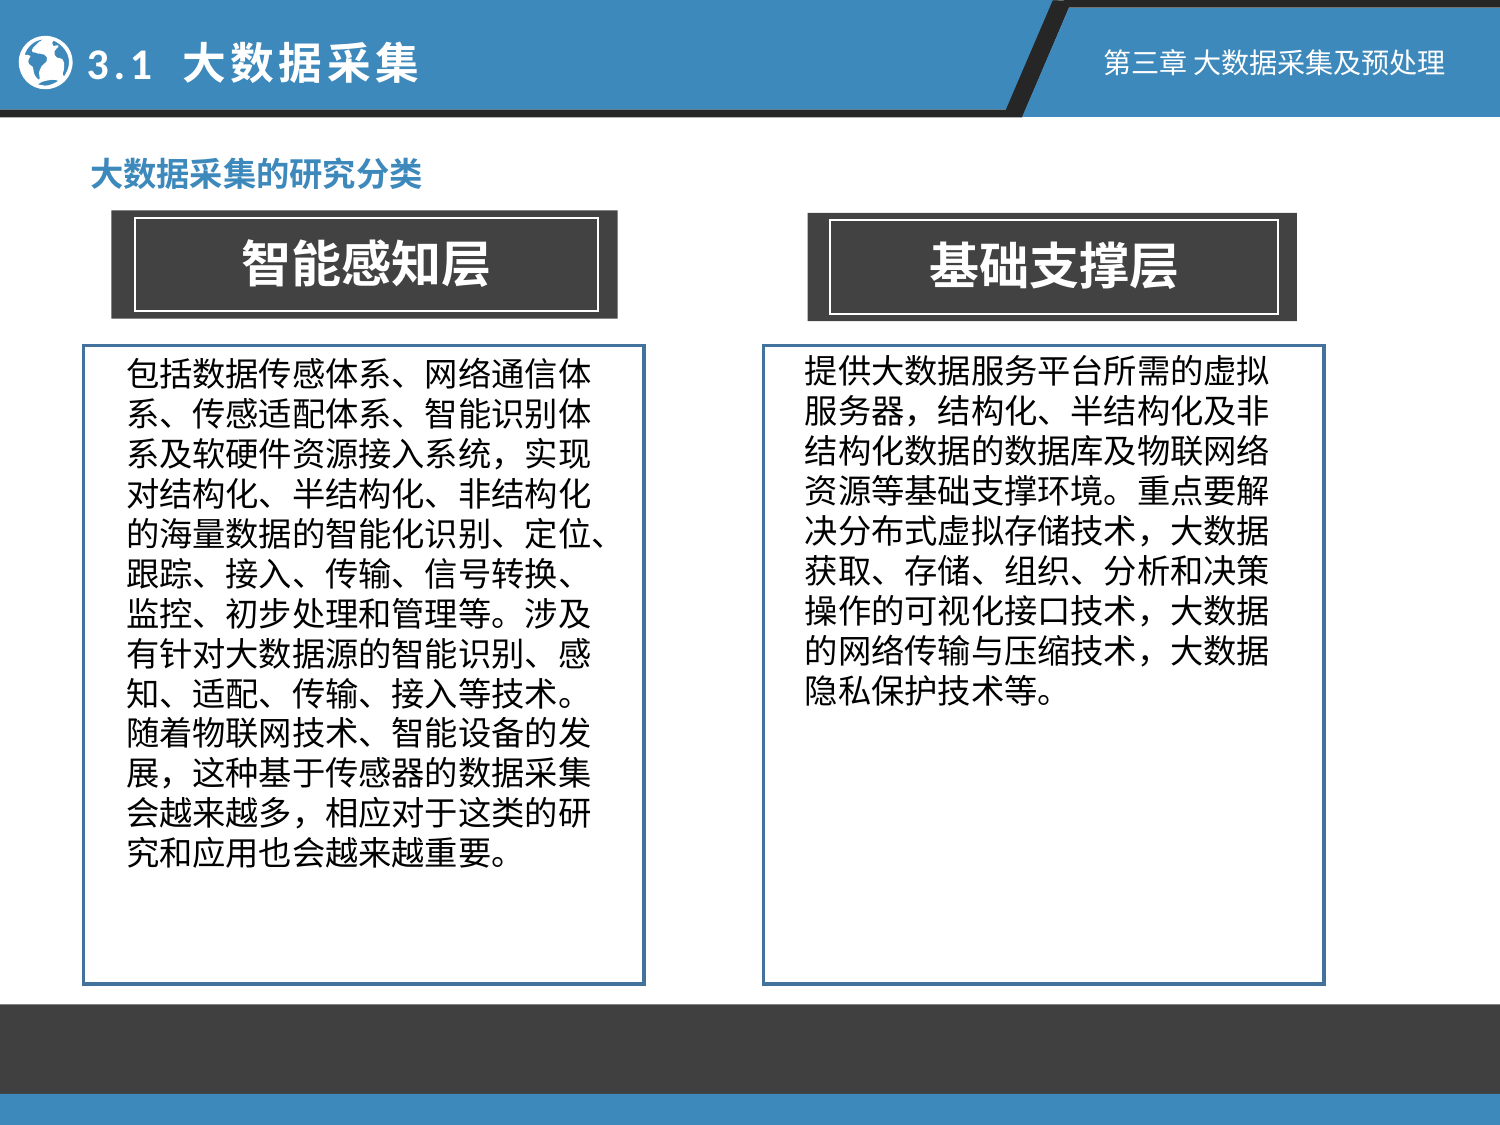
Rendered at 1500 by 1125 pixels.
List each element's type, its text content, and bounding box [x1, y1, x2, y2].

text_box [82, 345, 645, 985]
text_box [807, 212, 1297, 322]
text_box 提供大数据服务平台所需的虚拟服务器，结构化、半结构化及非结构化数据的数据库及物联网络资源等基础支撑环境。重点要解决分布式虚拟存储技术，大数据获取、存储、组织、分析和决策操作的可视化接口技术，大数据的网络传输与压缩技术，大数据隐私保护技术等。 [790, 343, 1297, 718]
text_box [762, 345, 1325, 985]
text_box [0, 1003, 1500, 1093]
text_box 包括数据传感体系、网络通信体系、传感适配体系、智能识别体系及软硬件资源接入系统，实现对结构化、半结构化、非结构化的海量数据的智能化识别、定位、跟踪、接入、传输、信号转换、监控、初步处理和管理等。涉及有针对大数据源的智能识别、感知、适配、传输、接入等技术。随着物联网技术、智能设备的发展，这种基于传感器的数据采集会越来越多，相应对于这类的研究和应用也会越来越重要。 [111, 345, 618, 880]
text_box 大数据采集的研究分类 [75, 145, 438, 201]
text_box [0, 0, 1500, 118]
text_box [111, 210, 618, 319]
text_box [0, 1093, 1500, 1125]
